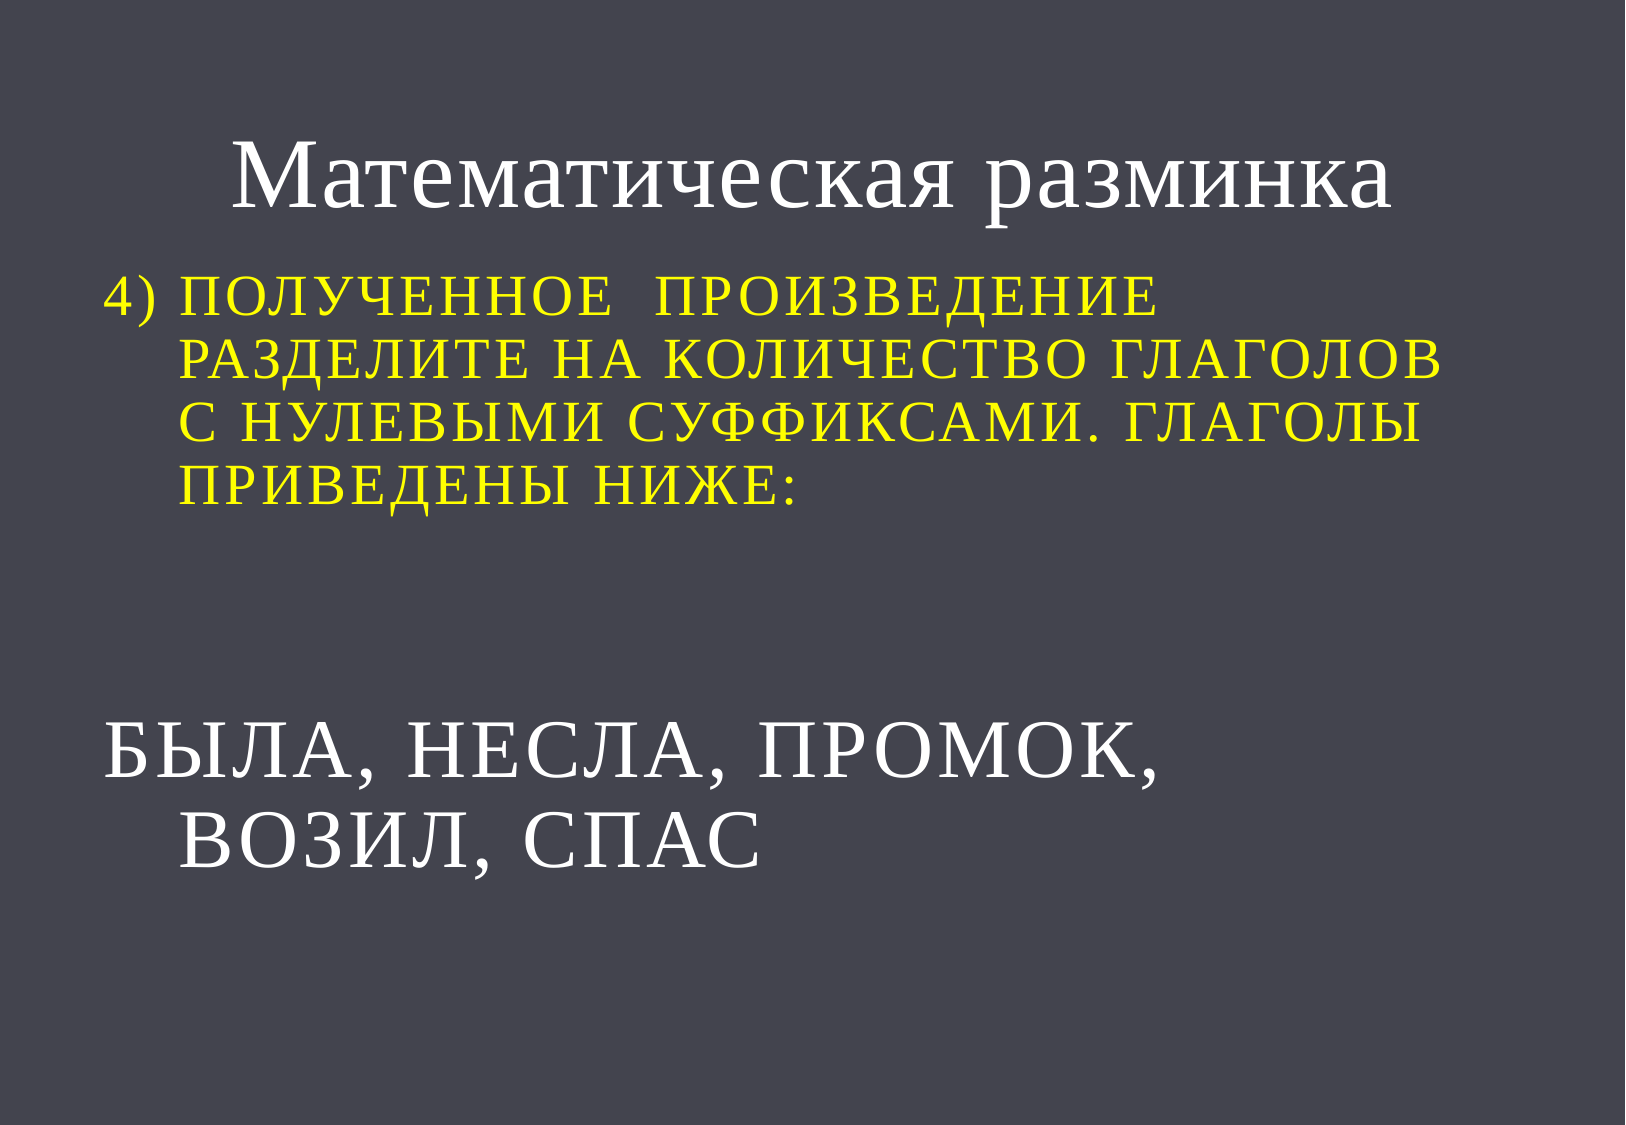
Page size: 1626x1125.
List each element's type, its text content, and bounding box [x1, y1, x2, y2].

title Математическая разминка [79, 46, 1546, 235]
list 4) Полученное произведение разделите на количество глаголов с нулевыми суффиксами. Глаголы приведены ниже: Была, несла, промок, возил, спас [88, 257, 1518, 1079]
